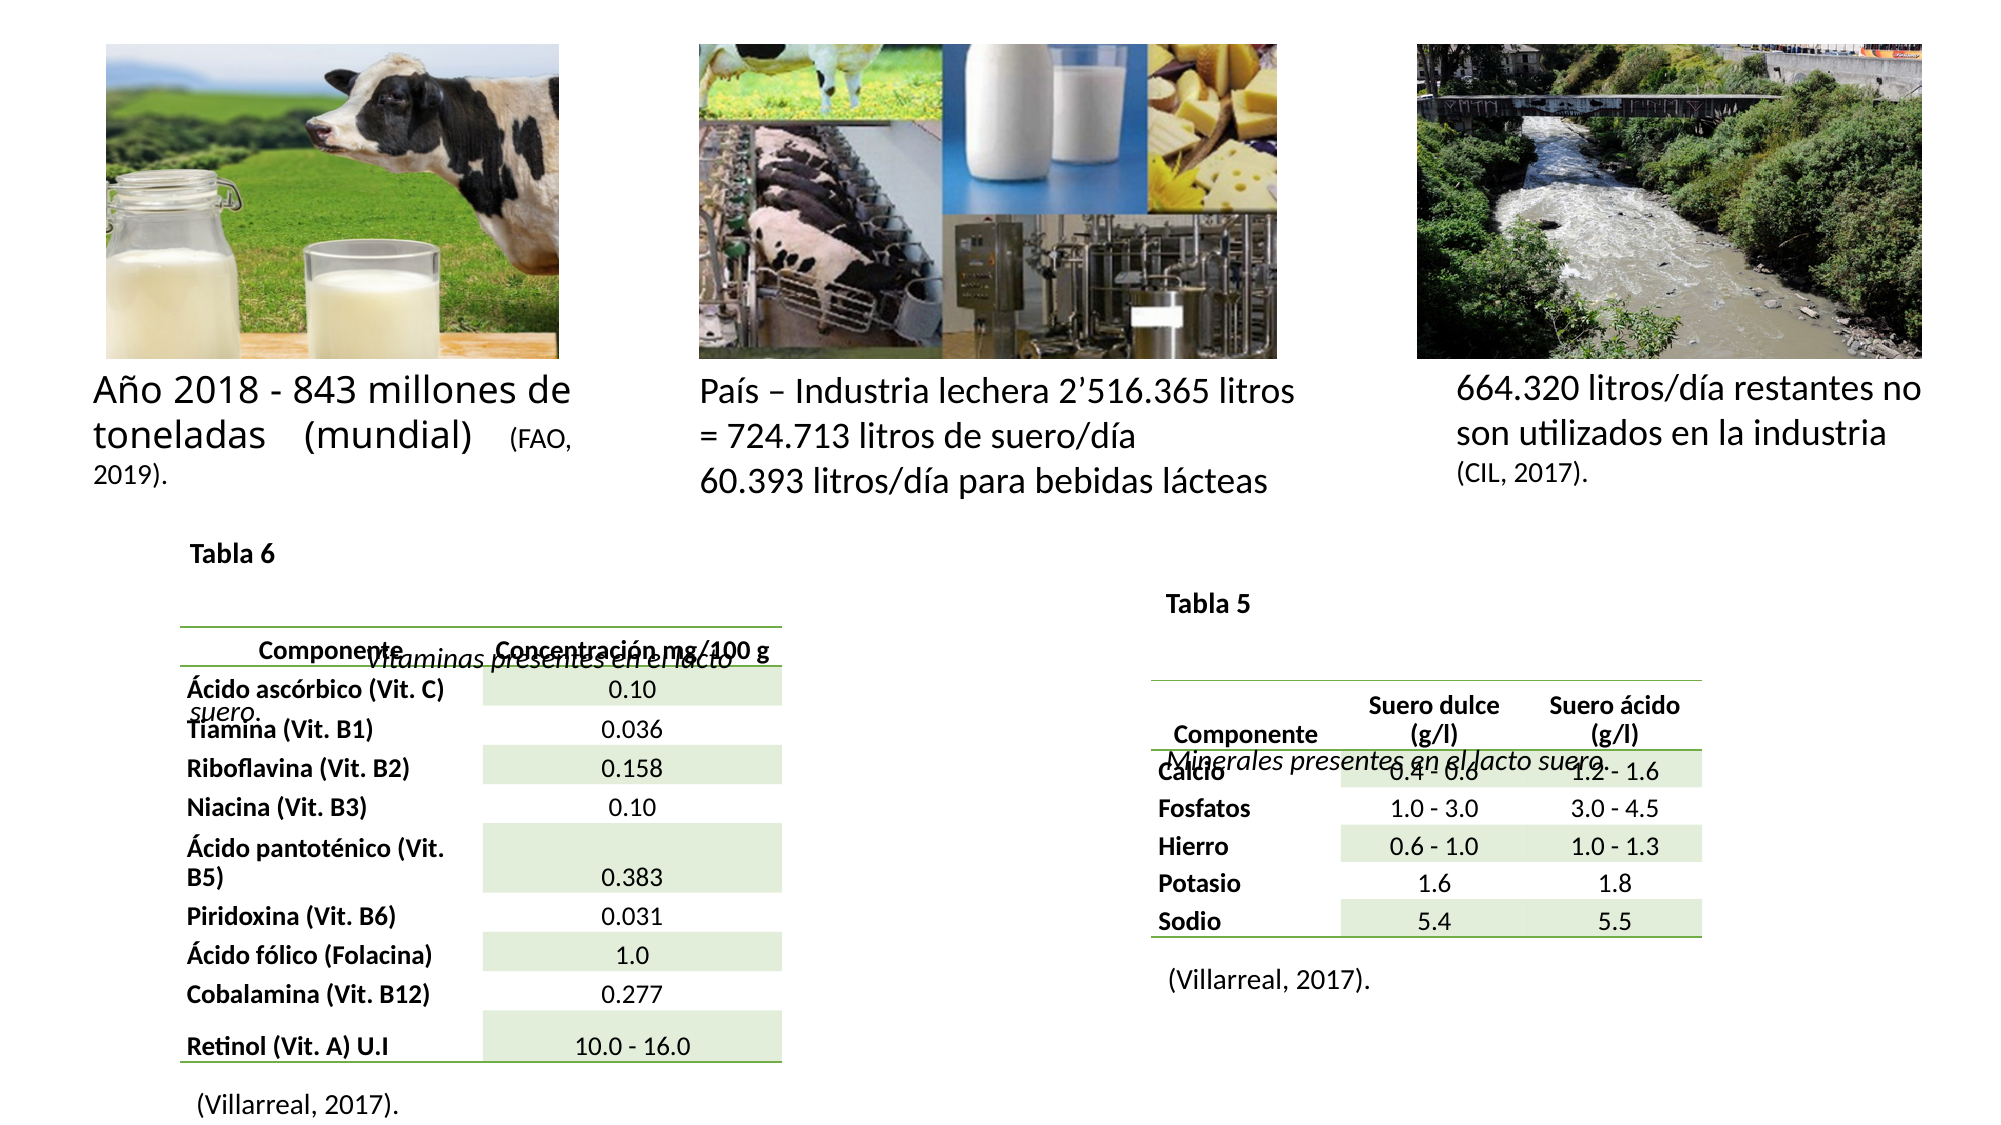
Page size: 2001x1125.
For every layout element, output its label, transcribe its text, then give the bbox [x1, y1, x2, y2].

table_cell 0.158 [483, 745, 782, 784]
table_cell 1.8 [1528, 862, 1702, 899]
table_cell Ácido pantoténico (Vit. B5) [180, 823, 483, 893]
table_cell 1.0 [483, 932, 782, 971]
table_cell Hierro [1151, 825, 1341, 862]
table_cell Niacina (Vit. B3) [180, 784, 483, 823]
table_cell Cobalamina (Vit. B12) [180, 971, 483, 1010]
picture [1417, 44, 1922, 359]
table_cell 0.031 [483, 893, 782, 932]
text_box 664.320 litros/día restantes no son utilizados en la industria (CIL, 2017). [1441, 355, 1959, 496]
table_cell 3.0 - 4.5 [1528, 787, 1702, 825]
text_box Año 2018 - 843 millones de toneladas (mundial) (FAO, 2019). [78, 358, 587, 498]
table_cell Sodio [1151, 899, 1341, 936]
text_box Tabla 6 Vitaminas presentes en el lacto suero. [175, 509, 778, 735]
table_cell 1.0 - 3.0 [1341, 787, 1528, 825]
table_cell 0.6 - 1.0 [1341, 825, 1528, 862]
text_box Tabla 5 Minerales presentes en el lacto suero. [1151, 559, 1636, 784]
table_cell Tiamina (Vit. B1) [180, 735, 483, 745]
table_cell Fosfatos [1151, 787, 1341, 825]
table_cell Riboflavina (Vit. B2) [180, 745, 483, 784]
table_cell Potasio [1151, 862, 1341, 899]
table_cell 0.383 [483, 823, 782, 893]
table_cell 1.0 - 1.3 [1528, 825, 1702, 862]
table_cell 0.277 [483, 971, 782, 1010]
picture [699, 44, 1277, 359]
text_box (Villarreal, 2017). [1152, 935, 1387, 1003]
table_cell 10.0 - 16.0 [483, 1010, 782, 1061]
table_header Suero ácido (g/l) [1636, 681, 1702, 749]
text_box País – Industria lechera 2’516.365 litros = 724.713 litros de suero/día 60.393 litros/día para bebidas lácteas [684, 358, 1316, 508]
table_cell 1.2 - 1.6 [1528, 751, 1702, 787]
picture [106, 44, 559, 359]
text_box (Villarreal, 2017). [181, 1060, 415, 1125]
table_cell 1.6 [1341, 862, 1528, 899]
table_cell Retinol (Vit. A) U.I [180, 1010, 483, 1061]
table_cell 5.4 [1341, 899, 1528, 936]
table_cell Ácido fólico (Folacina) [180, 932, 483, 971]
table_cell 0.10 [778, 667, 782, 706]
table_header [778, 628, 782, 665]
table_cell 0.036 [483, 706, 782, 745]
table_cell 5.5 [1528, 899, 1702, 936]
table_cell Piridoxina (Vit. B6) [180, 893, 483, 932]
table_cell 0.10 [483, 784, 782, 823]
